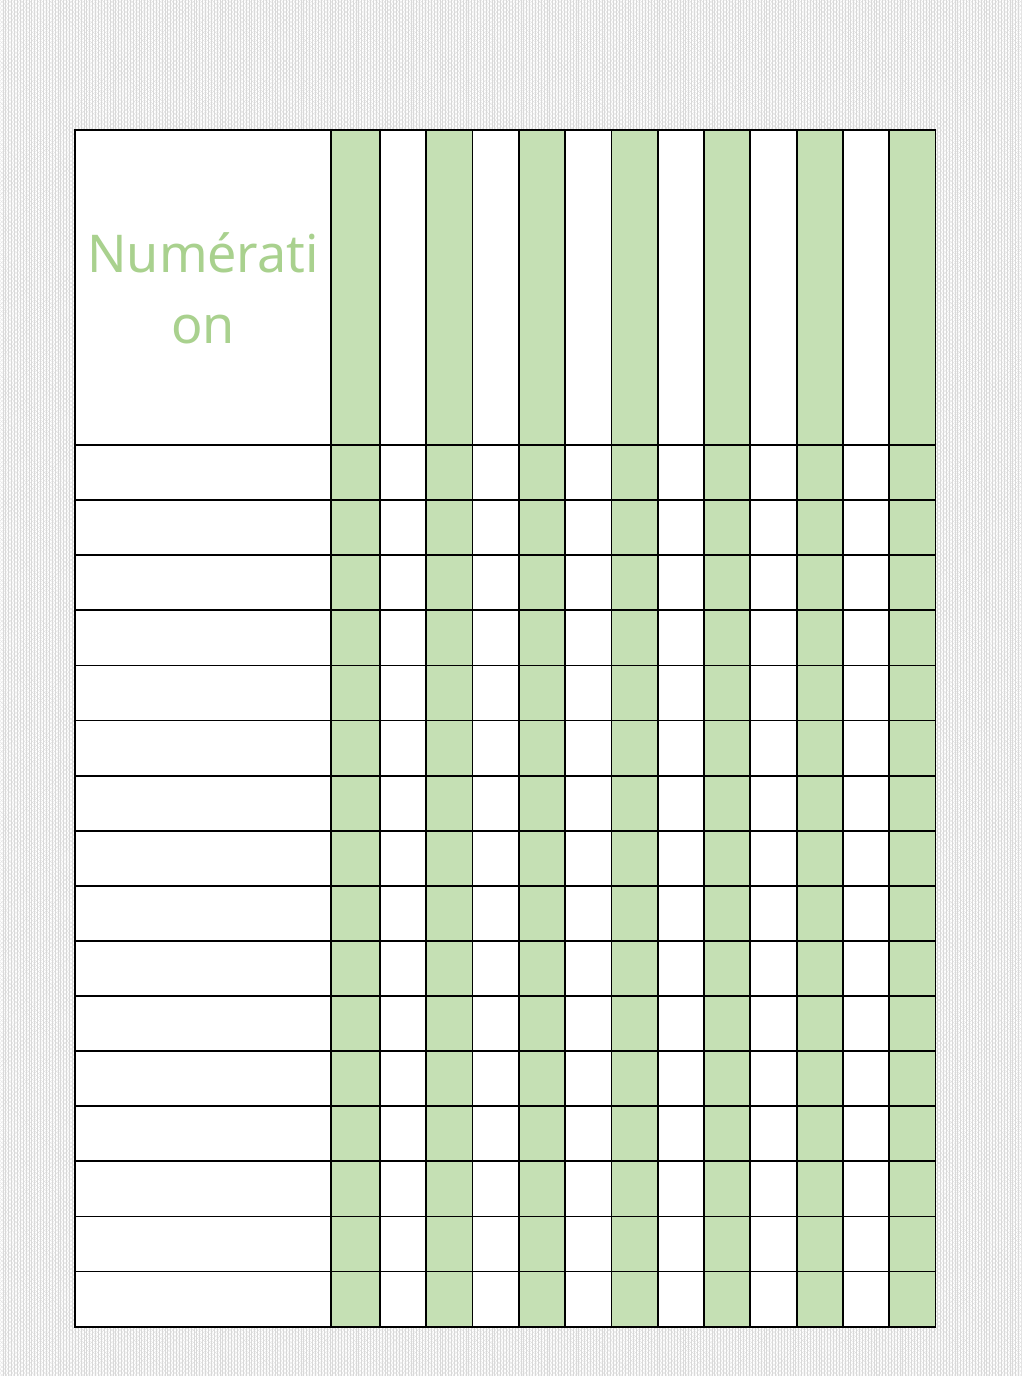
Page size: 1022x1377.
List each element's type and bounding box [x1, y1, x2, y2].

table_cell [332, 1217, 379, 1271]
table_cell [705, 721, 749, 775]
table_cell [612, 501, 657, 554]
table_cell [520, 997, 564, 1050]
table_cell [844, 832, 888, 885]
table_cell [381, 611, 425, 665]
table_cell [473, 777, 518, 830]
table_cell [520, 1217, 564, 1271]
table_cell [751, 446, 796, 499]
table_cell [844, 1272, 888, 1326]
table_cell [798, 666, 842, 720]
table_cell [798, 1162, 842, 1216]
table_cell [751, 942, 796, 995]
table_cell [566, 1272, 611, 1326]
table_cell [798, 446, 842, 499]
table_cell [520, 832, 564, 885]
table_cell [844, 666, 888, 720]
table_cell [381, 1217, 425, 1271]
table_cell [705, 1107, 749, 1160]
table_cell [76, 556, 330, 609]
table_cell [890, 1107, 935, 1160]
table_cell [566, 501, 611, 554]
table_cell [427, 1272, 472, 1326]
table_cell [427, 887, 472, 940]
table_cell [332, 887, 379, 940]
table_cell [566, 1052, 611, 1105]
table_cell [612, 721, 657, 775]
table_cell [566, 1162, 611, 1216]
table_cell [751, 1217, 796, 1271]
table_cell [890, 997, 935, 1050]
table_cell [659, 887, 703, 940]
table_cell [520, 1052, 564, 1105]
table_cell [332, 1272, 379, 1326]
table_cell [76, 611, 330, 665]
table_cell [612, 1217, 657, 1271]
table_header [844, 131, 888, 444]
table_cell [890, 446, 935, 499]
table_cell [890, 721, 935, 775]
table_cell [705, 887, 749, 940]
table_cell [612, 942, 657, 995]
table_cell [473, 501, 518, 554]
table_cell [798, 611, 842, 665]
table_cell [473, 1107, 518, 1160]
table_cell [381, 556, 425, 609]
table_cell [612, 556, 657, 609]
table_cell [76, 1052, 330, 1105]
table_cell [381, 832, 425, 885]
table_cell [427, 832, 472, 885]
table_cell [751, 721, 796, 775]
table_cell [332, 942, 379, 995]
table_cell [798, 1052, 842, 1105]
table_cell [76, 997, 330, 1050]
table_cell [381, 721, 425, 775]
table_cell [332, 1162, 379, 1216]
table_cell [751, 997, 796, 1050]
table_cell [76, 832, 330, 885]
table_cell [659, 611, 703, 665]
table_cell [332, 832, 379, 885]
table_cell [659, 777, 703, 830]
table_cell [798, 832, 842, 885]
table_cell [751, 832, 796, 885]
table_cell [612, 777, 657, 830]
table_cell [798, 721, 842, 775]
table_cell [381, 887, 425, 940]
table_cell [751, 1162, 796, 1216]
table_cell [566, 942, 611, 995]
table_cell [890, 832, 935, 885]
table_cell [612, 1272, 657, 1326]
table_cell [520, 666, 564, 720]
table_cell [381, 1107, 425, 1160]
table_cell [844, 887, 888, 940]
table_cell [659, 666, 703, 720]
table_cell [844, 721, 888, 775]
table_cell [332, 446, 379, 499]
table_cell [332, 501, 379, 554]
table_cell [659, 1107, 703, 1160]
table_cell [566, 721, 611, 775]
table_cell [520, 942, 564, 995]
table_cell [844, 777, 888, 830]
table_cell [659, 446, 703, 499]
table_cell [612, 1052, 657, 1105]
table_cell [798, 777, 842, 830]
table_cell [473, 556, 518, 609]
table_cell [427, 611, 472, 665]
table_cell [427, 721, 472, 775]
table_cell [520, 1107, 564, 1160]
table_cell [566, 832, 611, 885]
table_header [612, 131, 657, 444]
table_header [381, 131, 425, 444]
table_cell [751, 1272, 796, 1326]
table_cell [76, 666, 330, 720]
table_cell [890, 501, 935, 554]
table_cell [705, 1162, 749, 1216]
table_cell [76, 446, 330, 499]
table_cell [520, 1272, 564, 1326]
table_cell [566, 997, 611, 1050]
table_cell [332, 1107, 379, 1160]
table_cell [332, 997, 379, 1050]
table_header [520, 131, 564, 444]
table_cell [659, 721, 703, 775]
table_cell [473, 721, 518, 775]
table_cell [612, 1107, 657, 1160]
table_cell [76, 1107, 330, 1160]
table_cell [381, 666, 425, 720]
table_header [332, 131, 379, 444]
table_cell [427, 1052, 472, 1105]
table_cell [844, 1107, 888, 1160]
table_cell [844, 1052, 888, 1105]
table_cell [751, 777, 796, 830]
table_cell [566, 446, 611, 499]
table_cell [798, 997, 842, 1050]
table_cell [844, 1162, 888, 1216]
table_cell [890, 777, 935, 830]
table_cell [705, 446, 749, 499]
table_cell [798, 887, 842, 940]
table_cell [520, 501, 564, 554]
table_cell [520, 611, 564, 665]
table_cell [890, 1052, 935, 1105]
table_cell [520, 721, 564, 775]
table_cell [612, 832, 657, 885]
table_cell [520, 556, 564, 609]
table_cell [332, 1052, 379, 1105]
table_cell [76, 1162, 330, 1216]
table_header [659, 131, 703, 444]
table_cell [76, 1217, 330, 1271]
table_cell [473, 942, 518, 995]
table_cell [659, 1052, 703, 1105]
table_cell [890, 666, 935, 720]
table_cell [705, 942, 749, 995]
table_cell [659, 1162, 703, 1216]
table_cell [473, 666, 518, 720]
table_cell [844, 446, 888, 499]
table_cell [751, 1107, 796, 1160]
table_cell [612, 997, 657, 1050]
table_cell [659, 997, 703, 1050]
table_header [705, 131, 749, 444]
table_cell [798, 1217, 842, 1271]
table_cell [566, 556, 611, 609]
table_cell [566, 666, 611, 720]
table_cell [798, 942, 842, 995]
table_header [566, 131, 611, 444]
table_cell [332, 611, 379, 665]
table_cell [427, 446, 472, 499]
table_cell [705, 777, 749, 830]
table_cell [659, 1272, 703, 1326]
table_cell [751, 556, 796, 609]
table_cell [381, 942, 425, 995]
table_cell [427, 777, 472, 830]
table_cell [427, 1217, 472, 1271]
table_cell [473, 1162, 518, 1216]
table_cell [798, 556, 842, 609]
table_cell [890, 1217, 935, 1271]
table_cell [520, 887, 564, 940]
table_cell [890, 611, 935, 665]
table_cell [751, 887, 796, 940]
table_cell [381, 1052, 425, 1105]
table_cell [427, 997, 472, 1050]
table_cell [76, 1272, 330, 1326]
table_cell [705, 1052, 749, 1105]
table_cell [612, 611, 657, 665]
table_cell [890, 887, 935, 940]
table_cell [659, 832, 703, 885]
table_cell [427, 556, 472, 609]
table_cell [705, 556, 749, 609]
table_cell [76, 887, 330, 940]
table_cell [566, 1107, 611, 1160]
table_cell [798, 501, 842, 554]
table_cell [473, 1052, 518, 1105]
table_cell [381, 446, 425, 499]
table_cell [566, 1217, 611, 1271]
table_cell [844, 1217, 888, 1271]
table_cell [751, 501, 796, 554]
table_cell [473, 997, 518, 1050]
table_cell [332, 721, 379, 775]
table_cell [427, 1107, 472, 1160]
table_cell [473, 611, 518, 665]
table_cell [612, 446, 657, 499]
table_cell [844, 611, 888, 665]
table_cell [427, 501, 472, 554]
table_cell [705, 832, 749, 885]
table_cell [381, 1272, 425, 1326]
table_cell [705, 997, 749, 1050]
table_cell [705, 666, 749, 720]
table_cell [76, 942, 330, 995]
table_cell [332, 556, 379, 609]
table_cell [659, 942, 703, 995]
table_cell [798, 1272, 842, 1326]
table_header [76, 131, 330, 444]
table_cell [520, 1162, 564, 1216]
table_cell [659, 556, 703, 609]
table_cell [566, 887, 611, 940]
table_cell [890, 556, 935, 609]
table_cell [381, 777, 425, 830]
table_cell [612, 1162, 657, 1216]
table_cell [332, 777, 379, 830]
table_header [890, 131, 935, 444]
table_cell [751, 1052, 796, 1105]
table_cell [381, 997, 425, 1050]
table_cell [751, 611, 796, 665]
table_cell [612, 887, 657, 940]
table_cell [76, 777, 330, 830]
table_cell [427, 942, 472, 995]
table_cell [751, 666, 796, 720]
table_cell [844, 501, 888, 554]
table_cell [705, 501, 749, 554]
table_cell [798, 1107, 842, 1160]
table_cell [844, 556, 888, 609]
table_cell [659, 501, 703, 554]
table_cell [473, 446, 518, 499]
table_cell [705, 1272, 749, 1326]
table_cell [612, 666, 657, 720]
table_header [427, 131, 472, 444]
table_cell [659, 1217, 703, 1271]
table_cell [427, 1162, 472, 1216]
table_cell [473, 1272, 518, 1326]
table_cell [705, 1217, 749, 1271]
table_cell [890, 942, 935, 995]
table_cell [520, 777, 564, 830]
table_cell [473, 1217, 518, 1271]
table_cell [890, 1162, 935, 1216]
table_cell [427, 666, 472, 720]
table_cell [844, 942, 888, 995]
table_cell [473, 832, 518, 885]
table_cell [844, 997, 888, 1050]
table_cell [520, 446, 564, 499]
table_cell [566, 611, 611, 665]
table_header [473, 131, 518, 444]
table_cell [566, 777, 611, 830]
table_cell [381, 1162, 425, 1216]
table_cell [890, 1272, 935, 1326]
table_header [751, 131, 796, 444]
table_cell [76, 501, 330, 554]
table_cell [705, 611, 749, 665]
table_cell [332, 666, 379, 720]
table_cell [381, 501, 425, 554]
table_cell [473, 887, 518, 940]
table_header [798, 131, 842, 444]
table_cell [76, 721, 330, 775]
